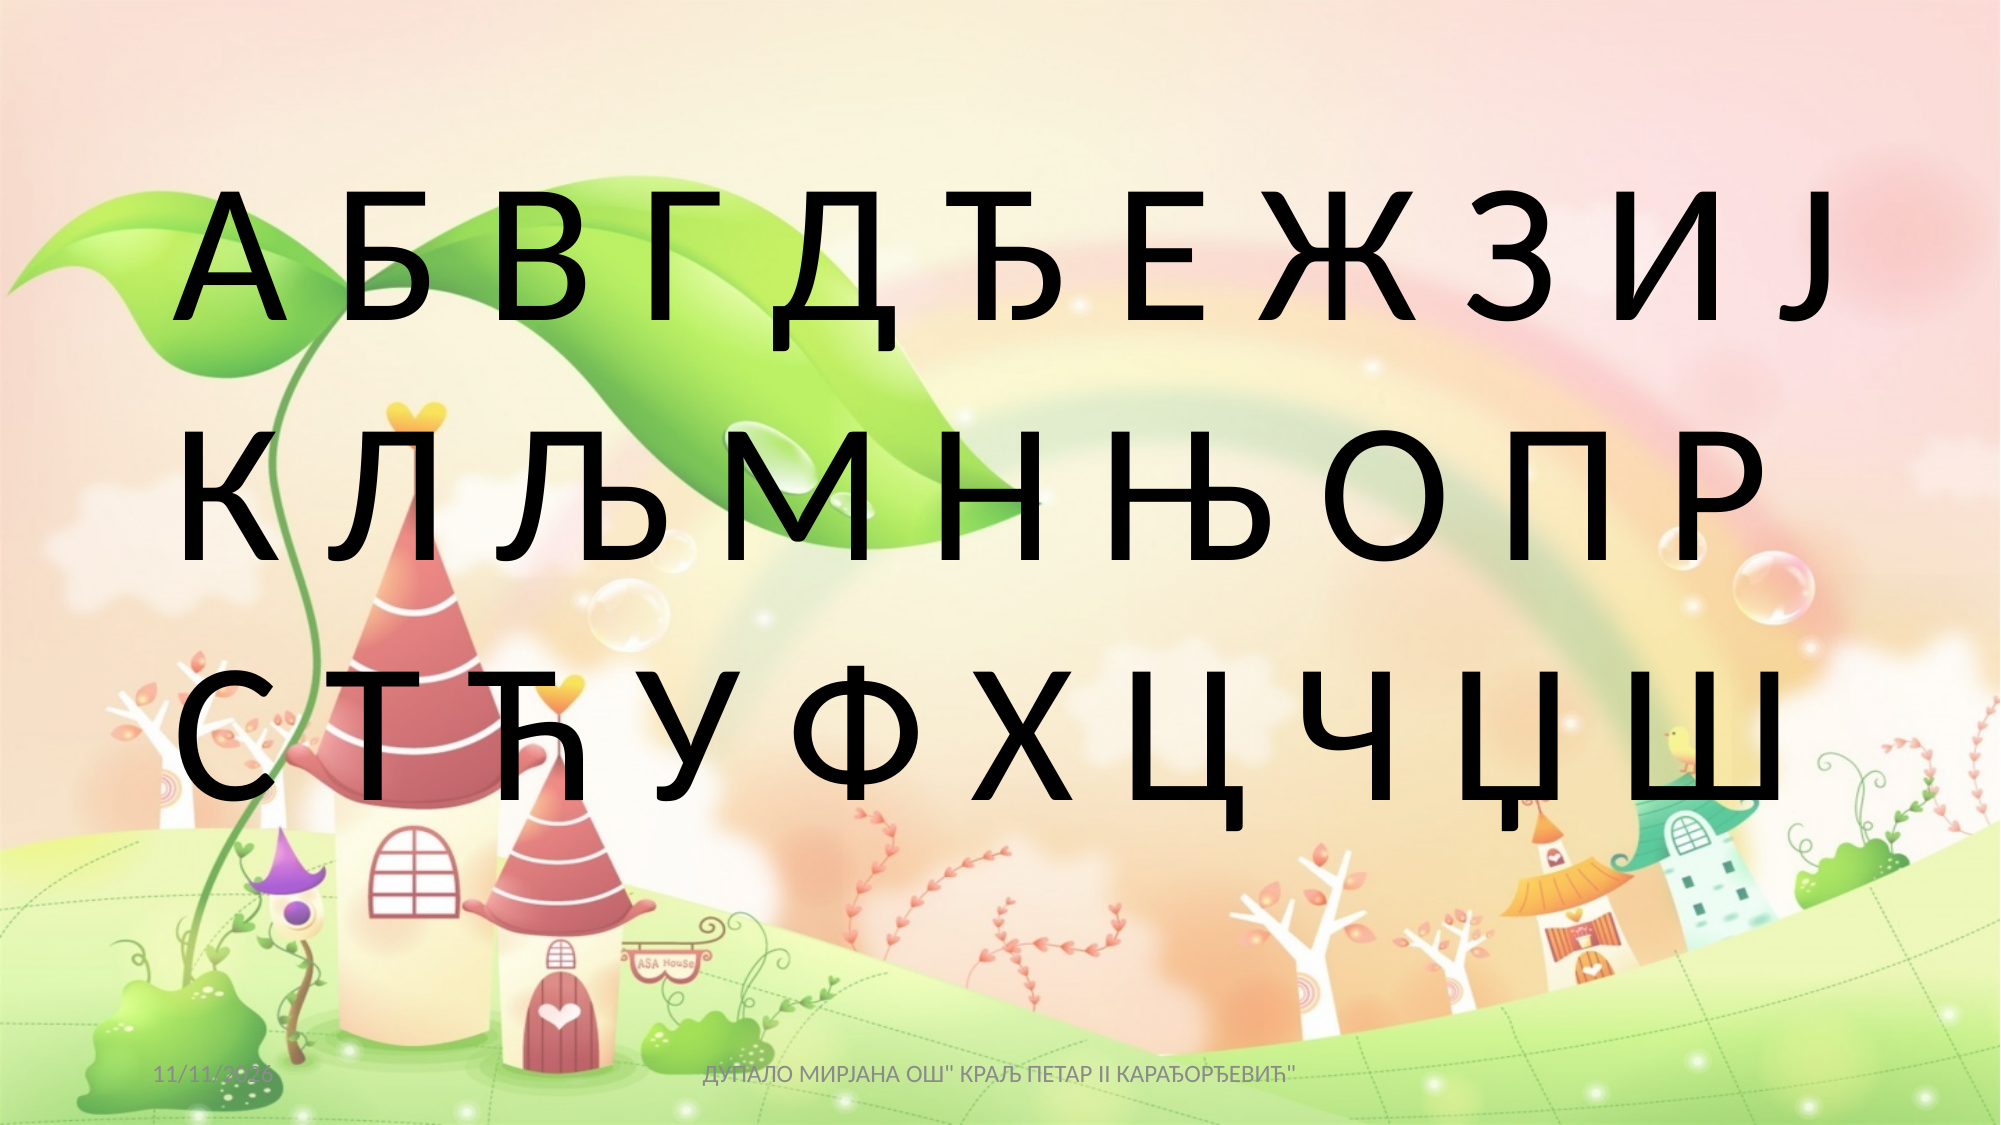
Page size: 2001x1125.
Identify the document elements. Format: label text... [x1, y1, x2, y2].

footer ДУПАЛО МИРЈАНА ОШ" КРАЉ ПЕТАР II КАРАЂОРЂЕВИЋ" [662, 1042, 1338, 1103]
text_box А Б В Г Д Ђ Е Ж З И Ј К Л Љ М Н Њ О П Р С Т Ћ У Ф Х Ц Ч Џ Ш [157, 113, 1907, 849]
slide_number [137, 1042, 588, 1103]
